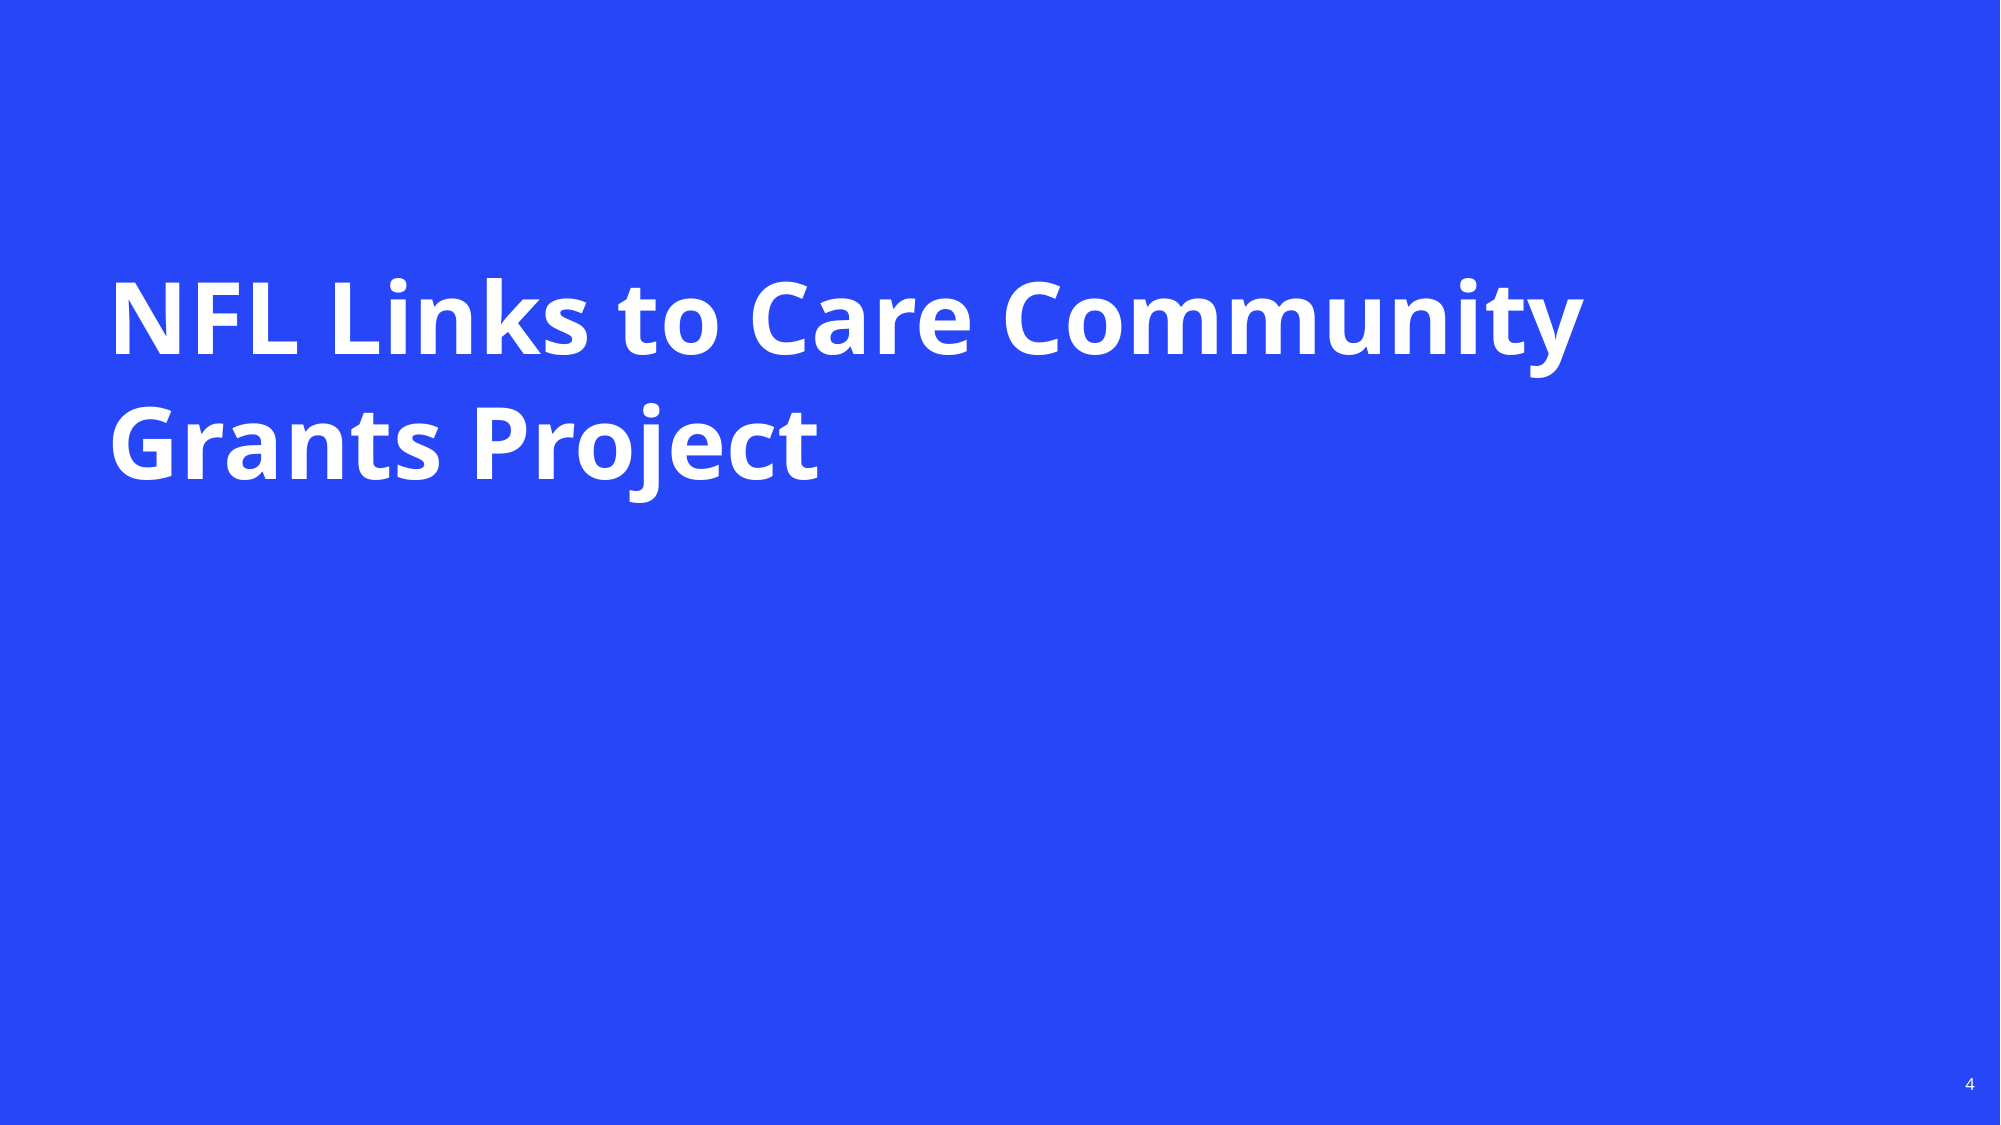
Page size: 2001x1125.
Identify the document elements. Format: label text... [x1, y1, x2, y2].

slide_number 4 [1887, 1075, 1975, 1096]
title NFL Links to Care Community Grants Project [108, 412, 1874, 713]
